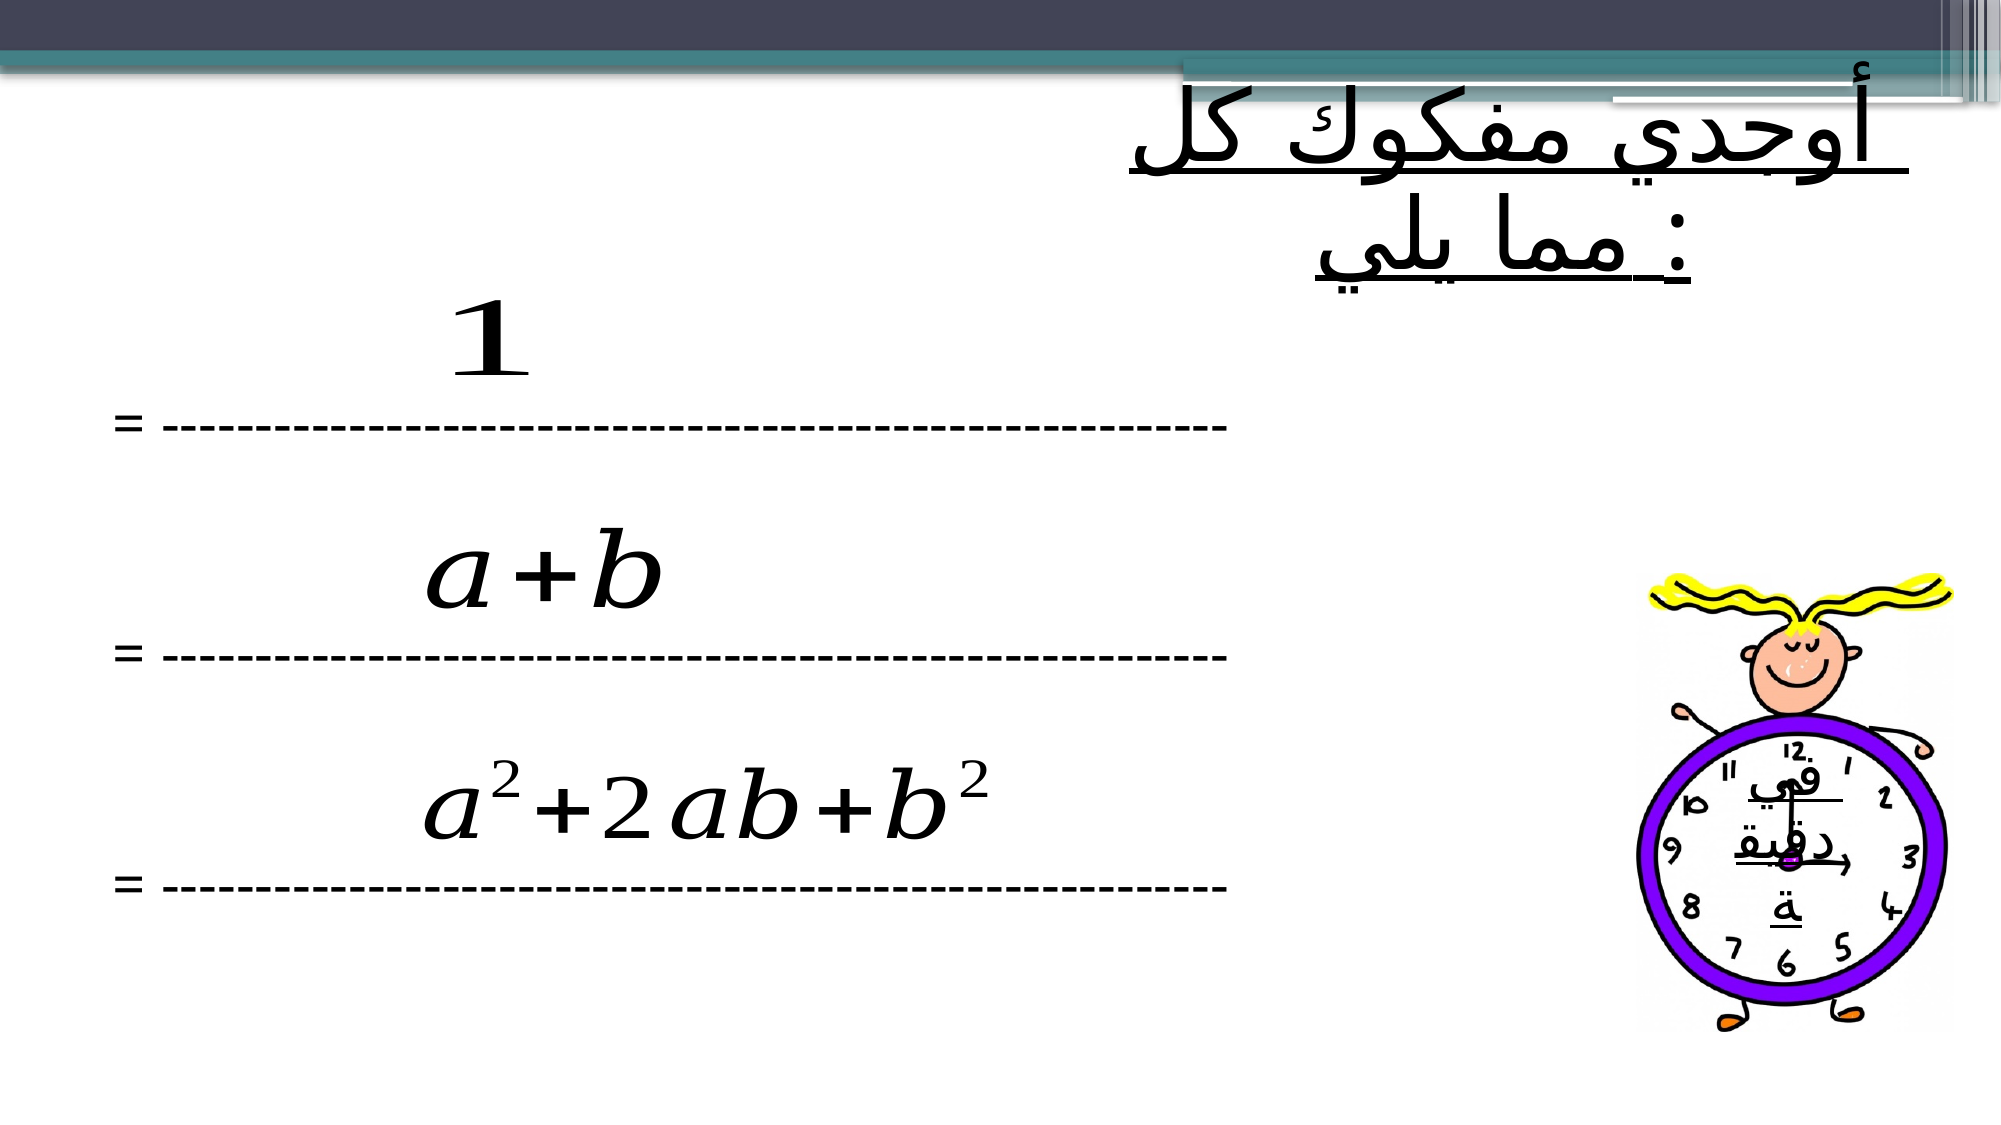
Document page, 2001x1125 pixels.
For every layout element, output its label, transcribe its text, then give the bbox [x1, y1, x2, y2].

text_box أوجدي مفكوك كل مما يلي : [1052, 157, 1953, 209]
picture [1636, 573, 1954, 1033]
